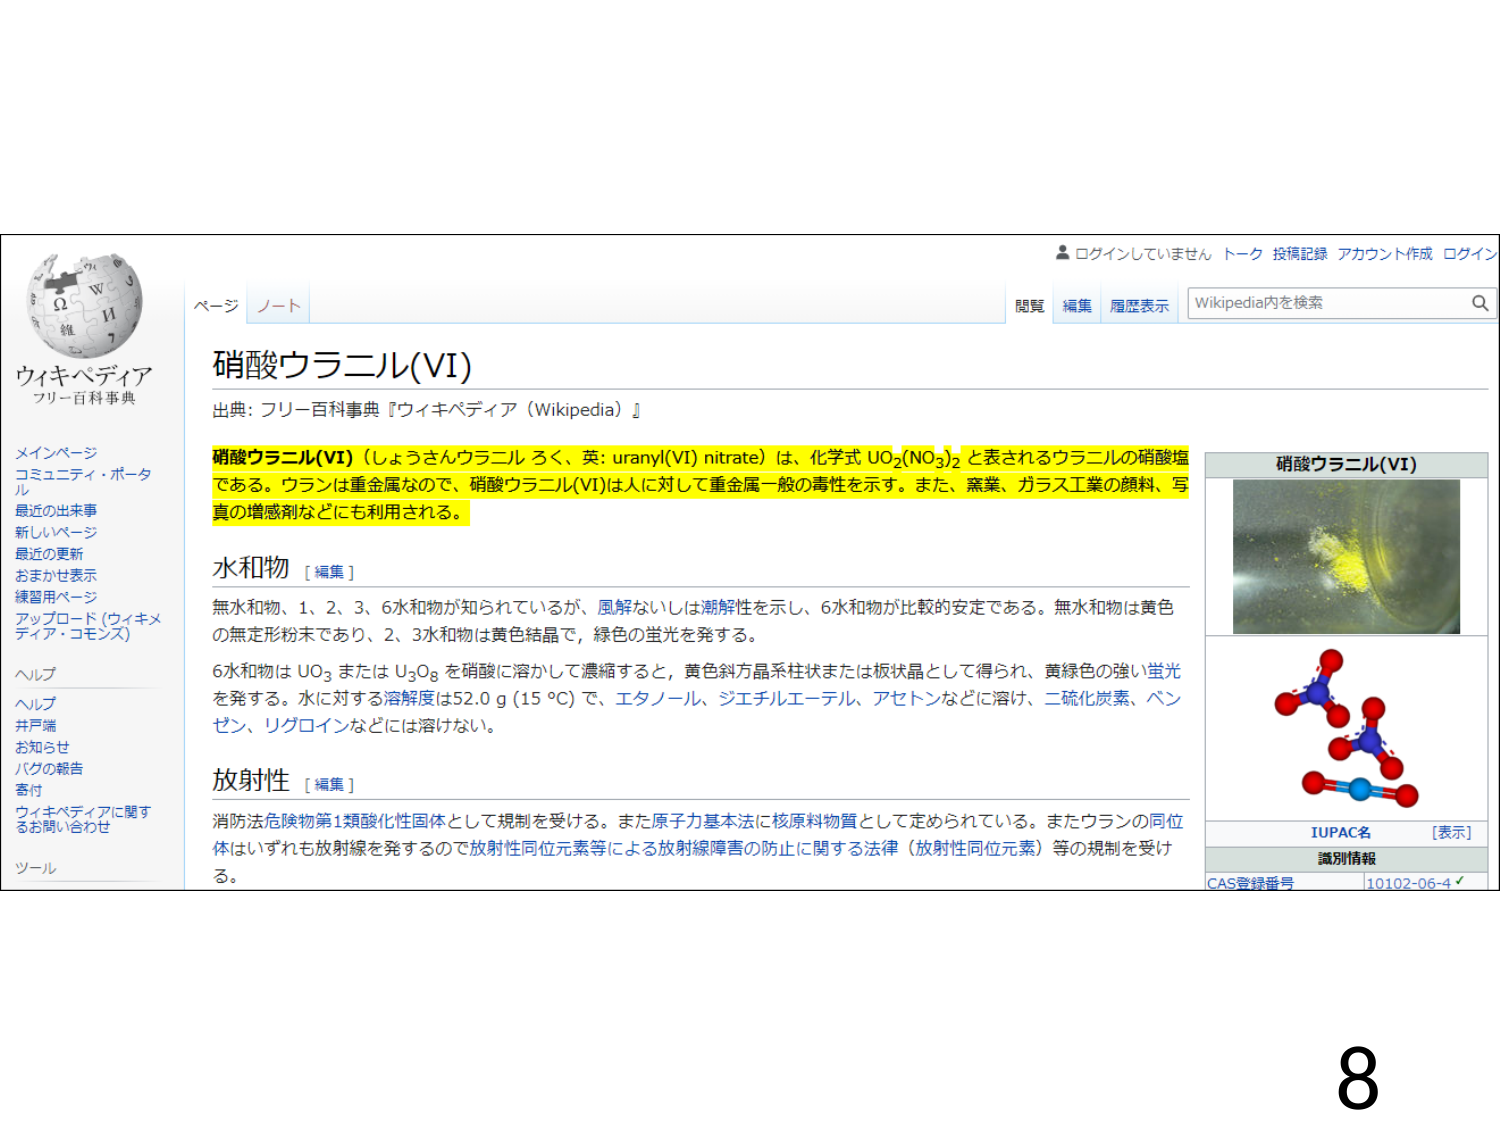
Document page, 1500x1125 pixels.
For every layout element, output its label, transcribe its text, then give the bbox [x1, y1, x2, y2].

picture [0, 234, 1500, 891]
slide_number 8 [1059, 1042, 1397, 1103]
